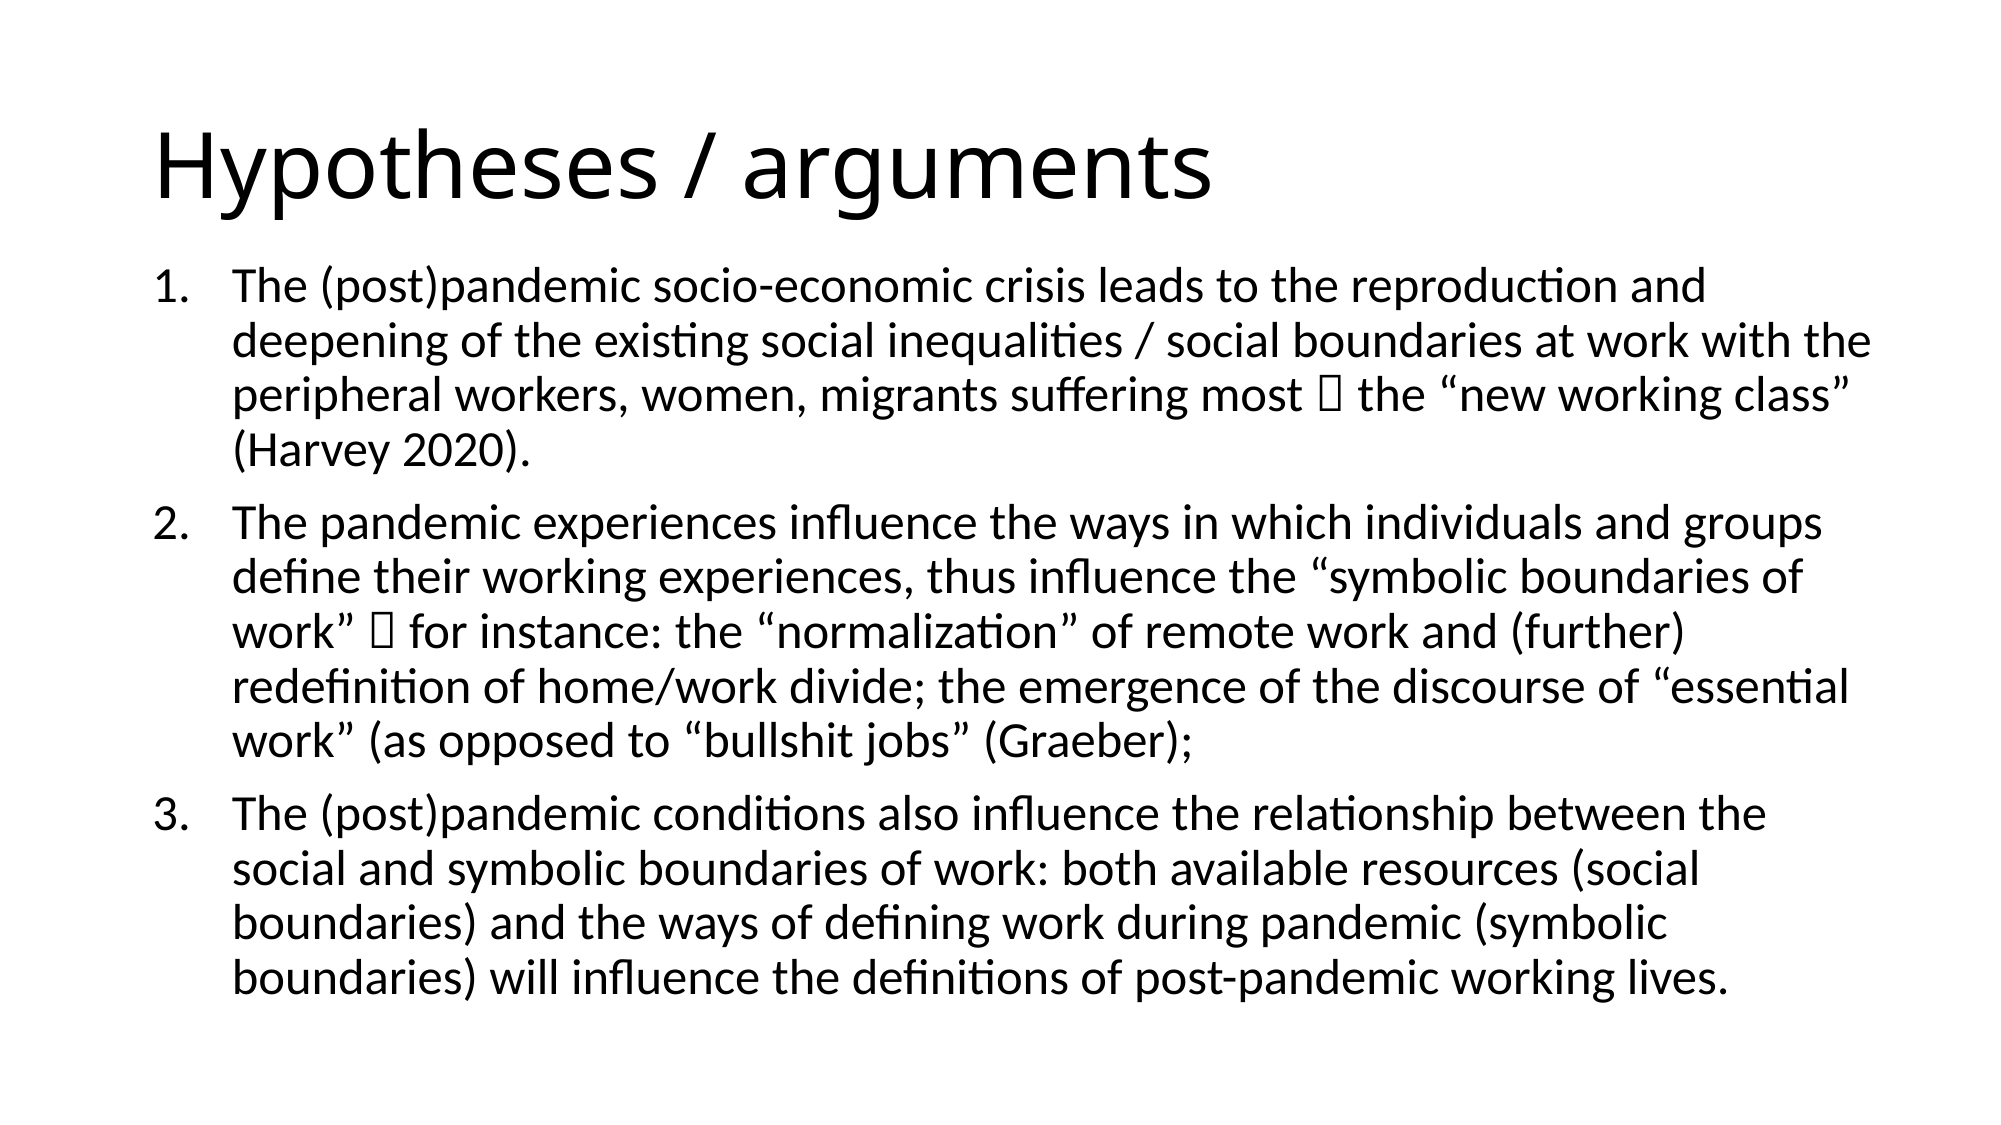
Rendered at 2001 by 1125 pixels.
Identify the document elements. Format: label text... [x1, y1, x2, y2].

list The (post)pandemic socio-economic crisis leads to the reproduction and deepening of the existing social inequalities / social boundaries at work with the peripheral workers, women, migrants suffering most  the “new working class” (Harvey 2020). The pandemic experiences influence the ways in which individuals and groups define their working experiences, thus influence the “symbolic boundaries of work”  for instance: the “normalization” of remote work and (further) redefinition of home/work divide; the emergence of the discourse of “essential work” (as opposed to “bullshit jobs” (Graeber); The (post)pandemic conditions also influence the relationship between the social and symbolic boundaries of work: both available resources (social boundaries) and the ways of defining work during pandemic (symbolic boundaries) will influence the definitions of post-pandemic working lives. [137, 251, 1900, 1014]
title Hypotheses / arguments [137, 59, 1863, 251]
